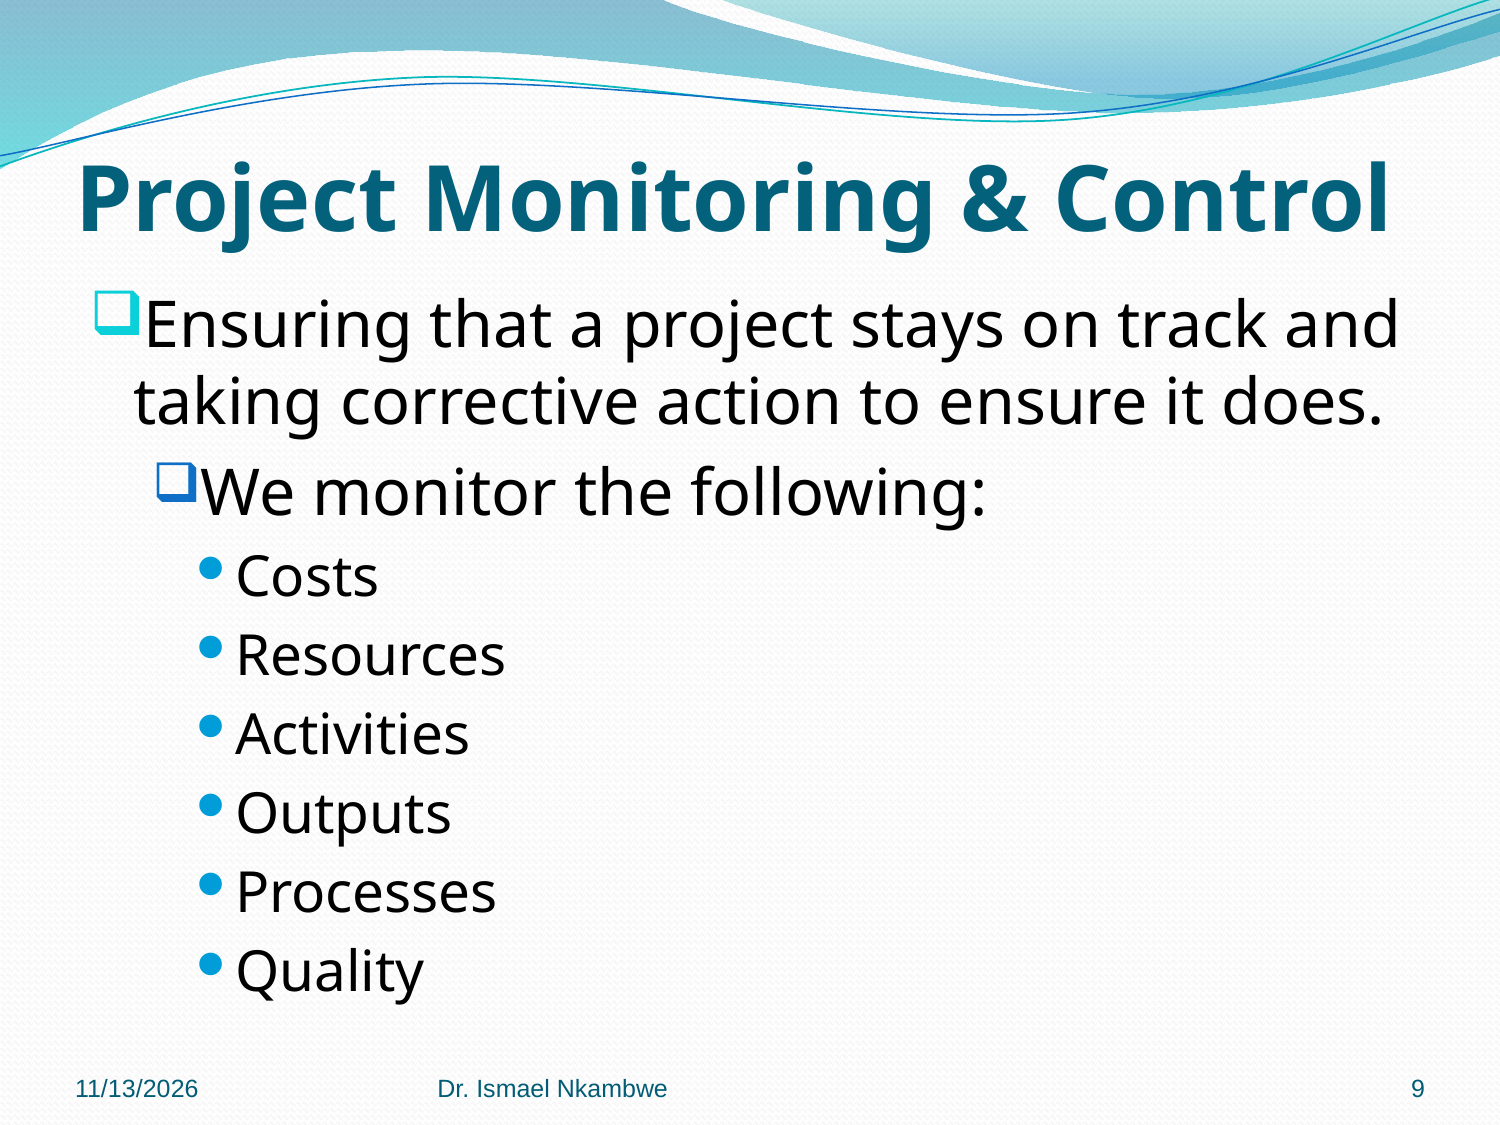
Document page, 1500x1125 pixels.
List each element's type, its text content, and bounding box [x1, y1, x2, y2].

footer Dr. Ismael Nkambwe [437, 1042, 988, 1103]
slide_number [75, 1042, 425, 1103]
title Project Monitoring & Control [75, 115, 1425, 250]
list Ensuring that a project stays on track and taking corrective action to ensure it does. We monitor the following: Costs Resources Activities Outputs Processes Quality [75, 275, 1425, 1038]
slide_number 9 [1299, 1042, 1425, 1103]
